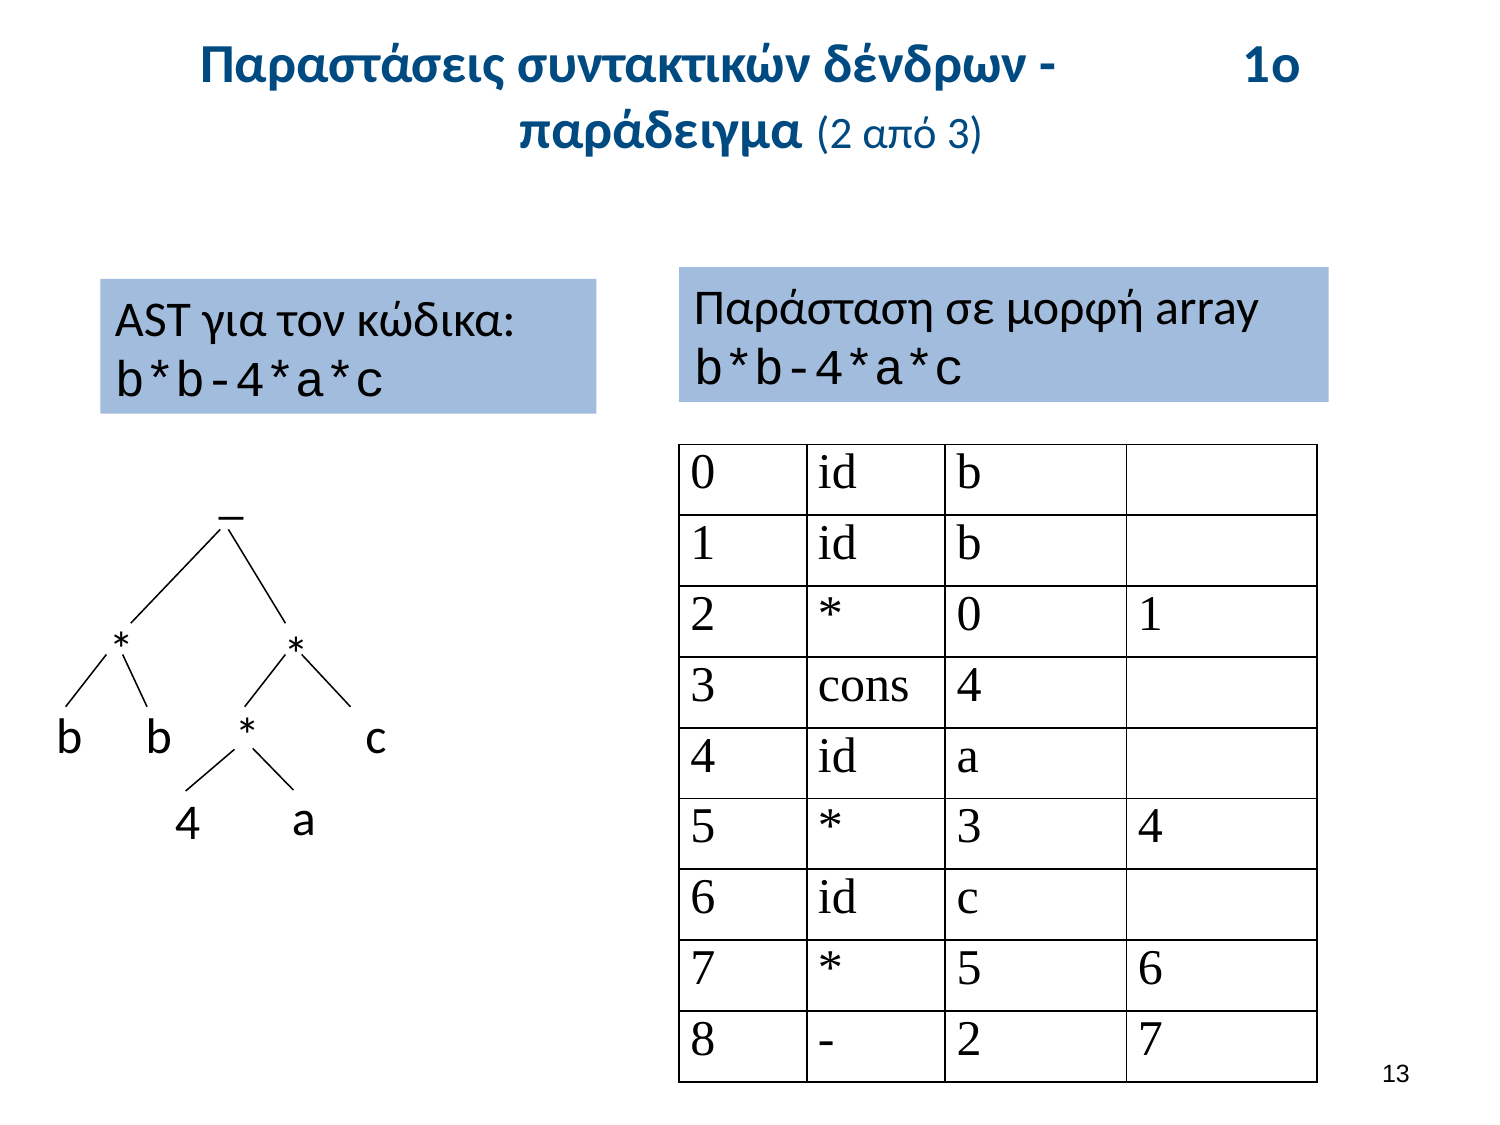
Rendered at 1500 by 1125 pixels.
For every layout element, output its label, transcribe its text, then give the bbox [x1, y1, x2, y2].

table_header 0 [680, 445, 806, 514]
table_cell 7 [680, 941, 806, 1010]
table_cell b [946, 516, 1126, 585]
table_cell 5 [946, 941, 1126, 1010]
table_cell 6 [680, 870, 806, 939]
table_cell id [808, 729, 944, 798]
table_cell 0 [946, 587, 1126, 656]
table_cell id [808, 516, 944, 585]
table_cell a [946, 729, 1126, 798]
title Παραστάσεις συντακτικών δένδρων - 1ο παράδειγμα (2 από 3) [76, 19, 1427, 169]
table_cell - [808, 1012, 944, 1081]
table_cell cons [808, 658, 944, 727]
table_header b [946, 445, 1126, 514]
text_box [40, 455, 408, 858]
table_cell 8 [680, 1012, 806, 1081]
table_cell * [808, 941, 944, 1010]
table_header [1127, 445, 1316, 514]
table_cell 3 [946, 799, 1126, 868]
table_cell 4 [946, 658, 1126, 727]
table_cell 3 [680, 658, 806, 727]
table_cell 2 [680, 587, 806, 656]
text_box AST για τον κώδικα: b*b-4*a*c [100, 278, 597, 414]
table_cell 1 [1127, 587, 1316, 656]
table_cell 4 [680, 729, 806, 798]
table_cell * [808, 587, 944, 656]
slide_number 12 [1074, 1042, 1425, 1103]
table_cell 4 [1127, 799, 1316, 868]
table_cell id [808, 870, 944, 939]
table_cell 1 [680, 516, 806, 585]
table_cell 7 [1127, 1012, 1316, 1081]
table_cell 6 [1127, 941, 1316, 1010]
table_cell c [946, 870, 1126, 939]
table_cell [1127, 729, 1316, 798]
table_cell [1127, 516, 1316, 585]
table_cell 5 [680, 799, 806, 868]
table_cell [1127, 658, 1316, 727]
table_cell [1127, 870, 1316, 939]
text_box Παράσταση σε μορφή array b*b-4*a*c [679, 267, 1329, 402]
table_cell * [808, 799, 944, 868]
table_header id [808, 445, 944, 514]
table_cell 2 [946, 1012, 1126, 1081]
